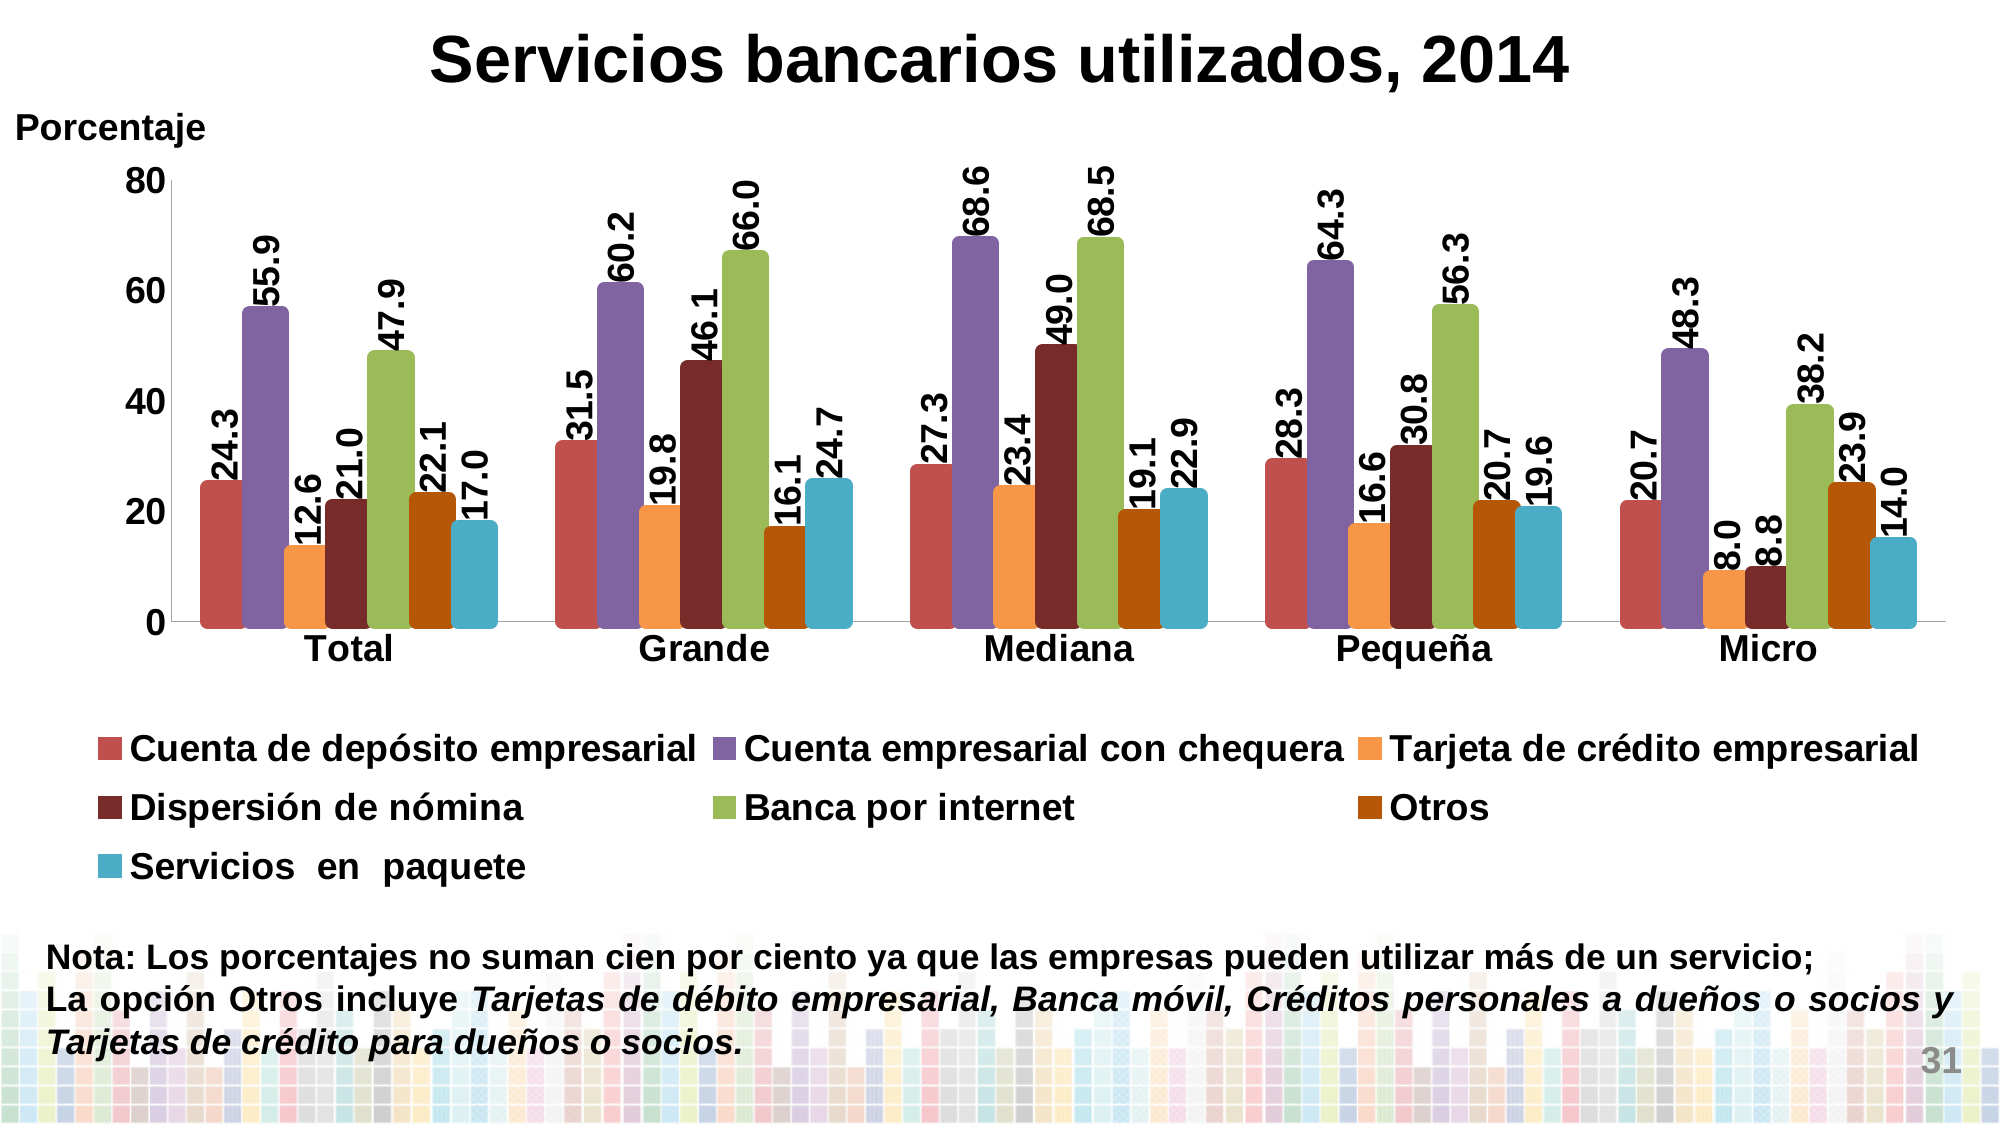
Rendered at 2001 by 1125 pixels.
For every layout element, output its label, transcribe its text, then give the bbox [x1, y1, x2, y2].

title Servicios bancarios utilizados, 2014 [0, 1, 2000, 111]
text_box Nota: Los porcentajes no suman cien por ciento ya que las empresas pueden utilizar más de un servicio; La opción Otros incluye Tarjetas de débito empresarial, Banca móvil, Créditos personales a dueños o socios y Tarjetas de crédito para dueños o socios. [31, 928, 1969, 1069]
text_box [0, 94, 1970, 918]
slide_number 31 [1510, 1028, 1977, 1089]
